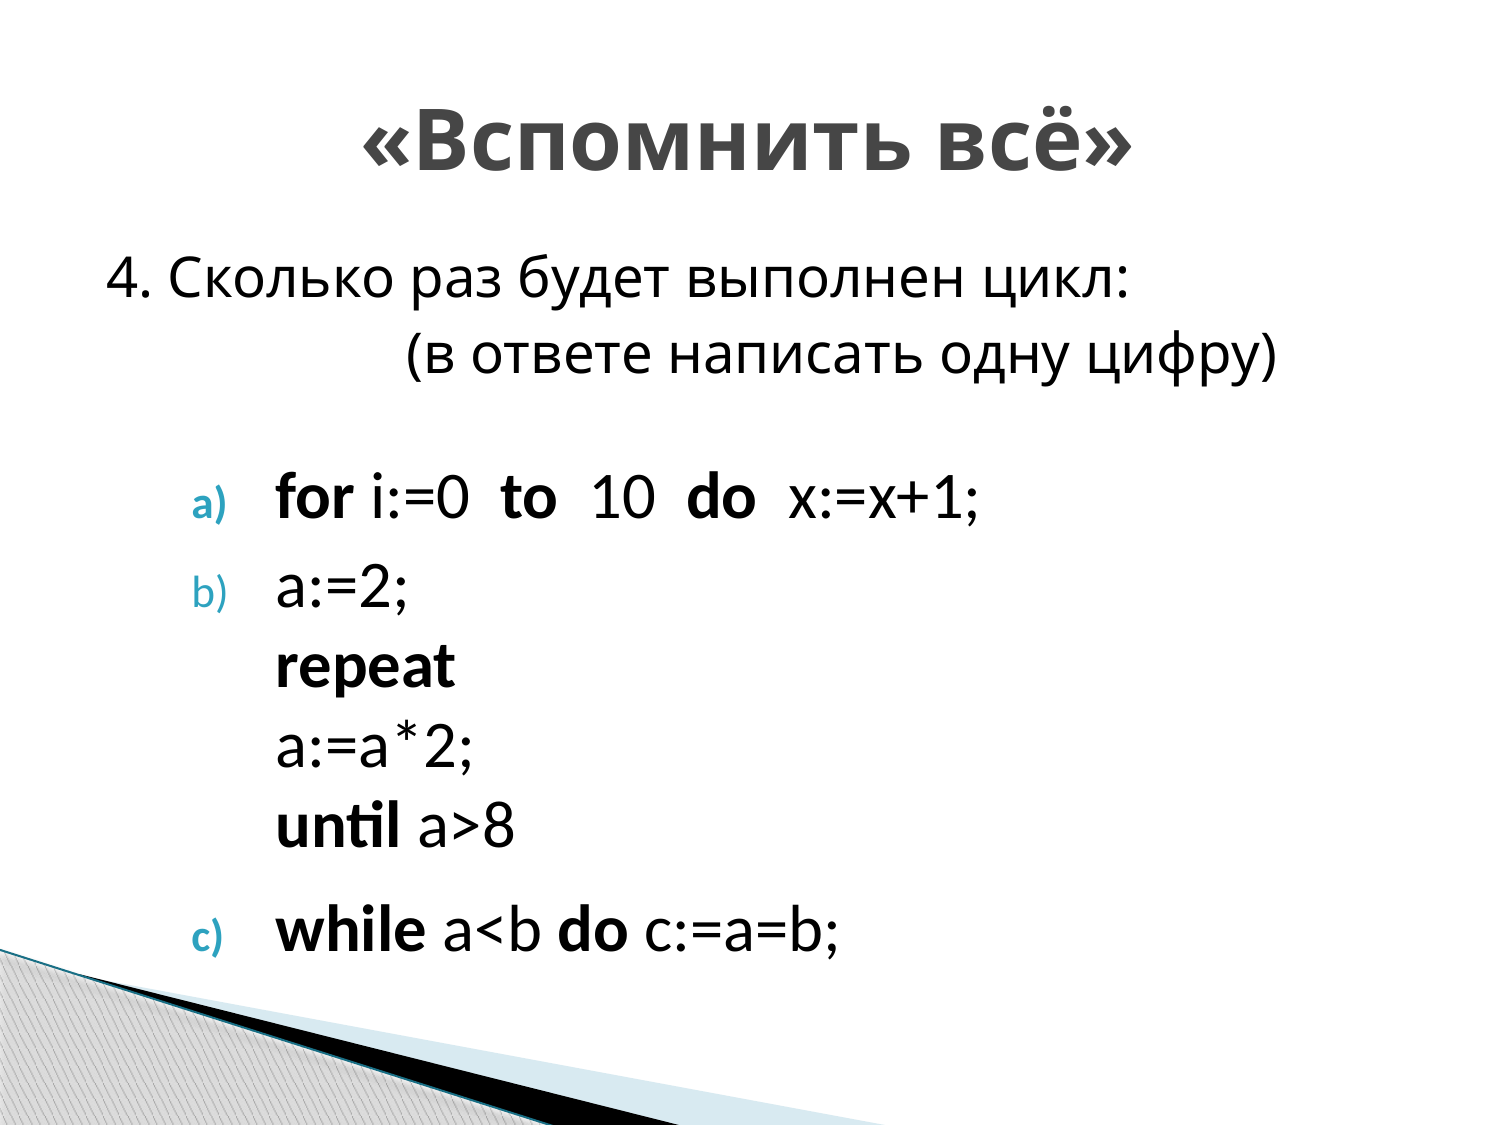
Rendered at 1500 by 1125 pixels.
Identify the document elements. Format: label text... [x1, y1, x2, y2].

title «Вспомнить всё» [73, 42, 1424, 231]
list 4. Сколько раз будет выполнен цикл: (в ответе написать одну цифру) for i:=0 to 10 do x:=x+1; a:=2; repeat a:=a*2; until a>8 while a<b do c:=a=b; [73, 234, 1424, 1047]
